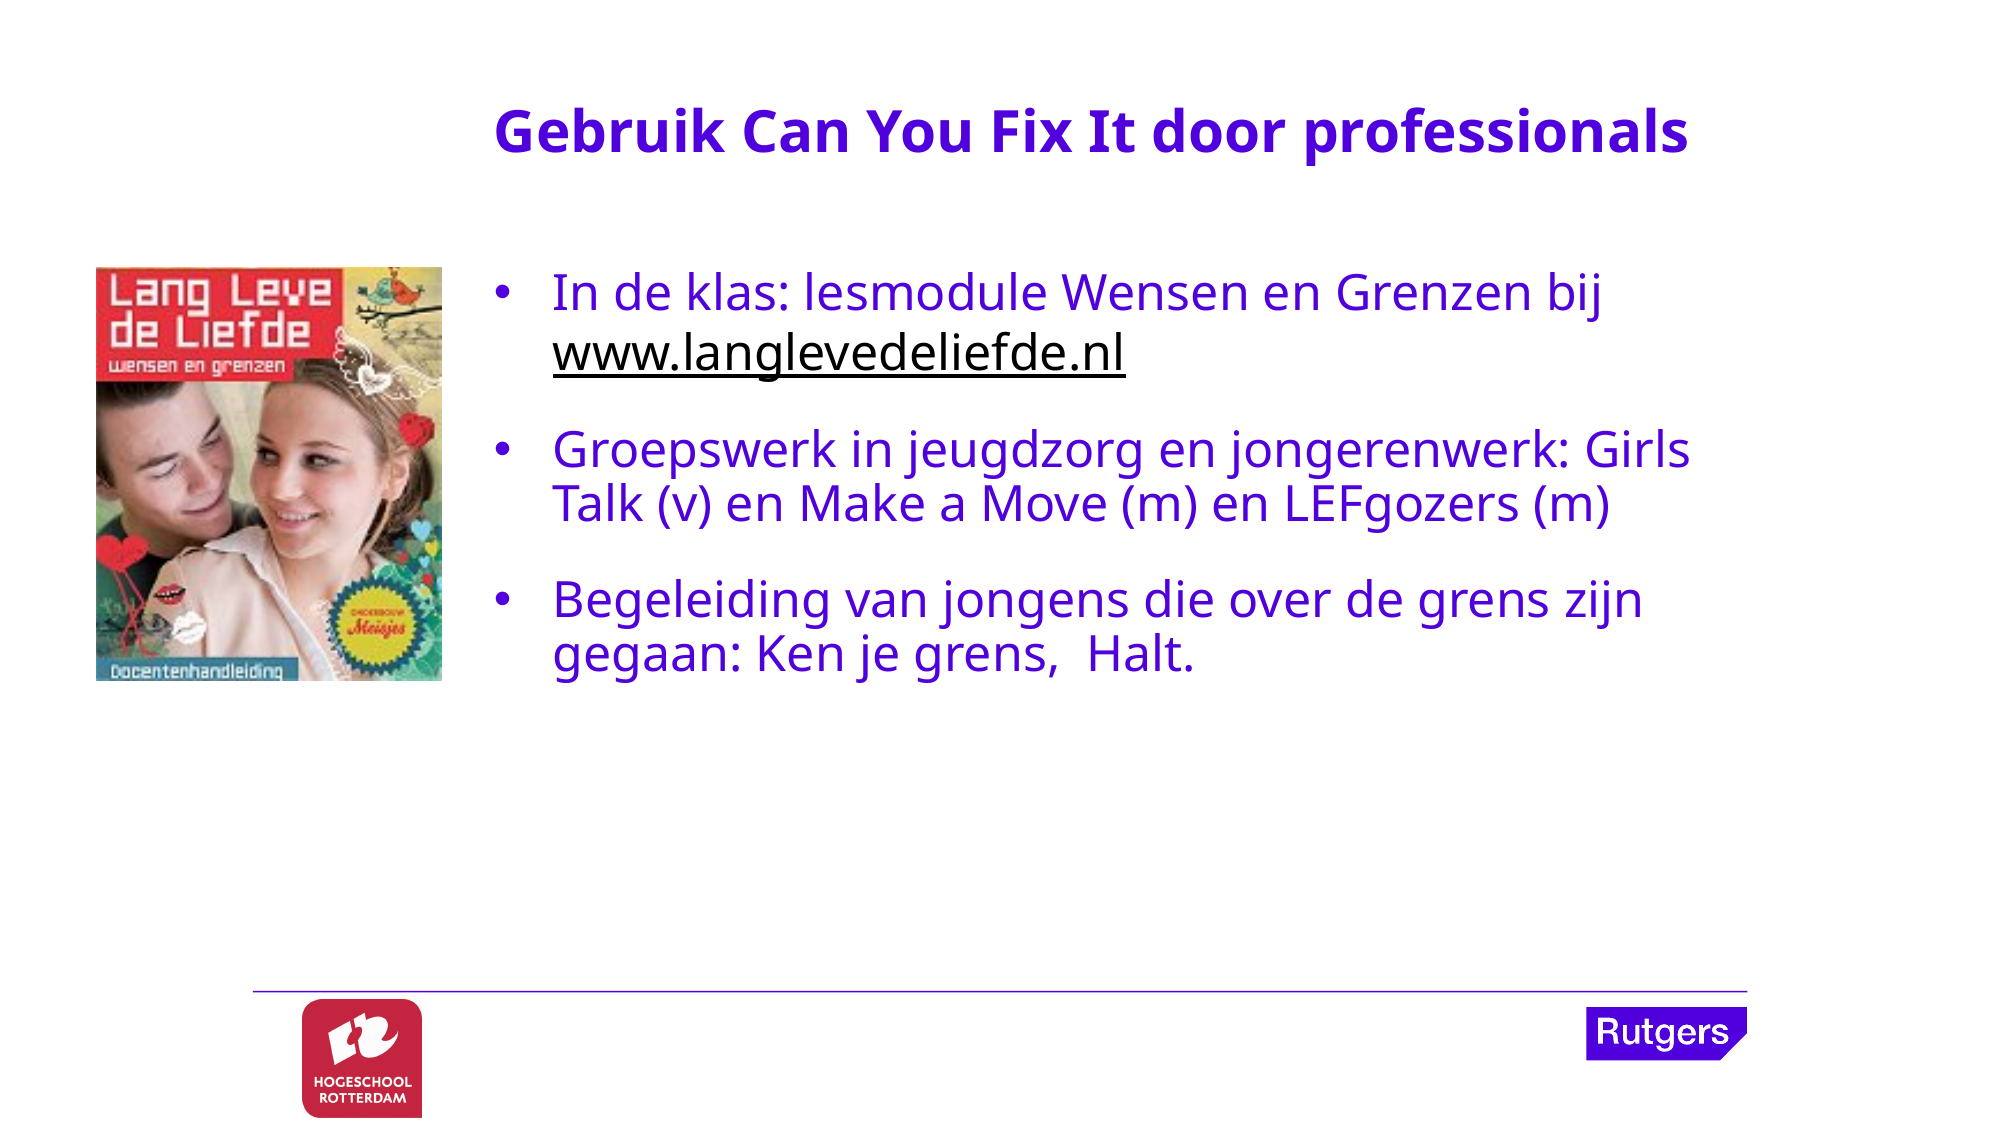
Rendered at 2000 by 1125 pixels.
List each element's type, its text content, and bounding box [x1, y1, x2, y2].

title Gebruik Can You Fix It door professionals [493, 94, 1735, 172]
picture [302, 999, 422, 1118]
picture [96, 266, 442, 681]
list In de klas: lesmodule Wensen en Grenzen bij www.langlevedeliefde.nl Groepswerk in jeugdzorg en jongerenwerk: Girls Talk (v) en Make a Move (m) en LEFgozers (m) Begeleiding van jongens die over de grens zijn gegaan: Ken je grens, Halt. [493, 267, 1735, 920]
